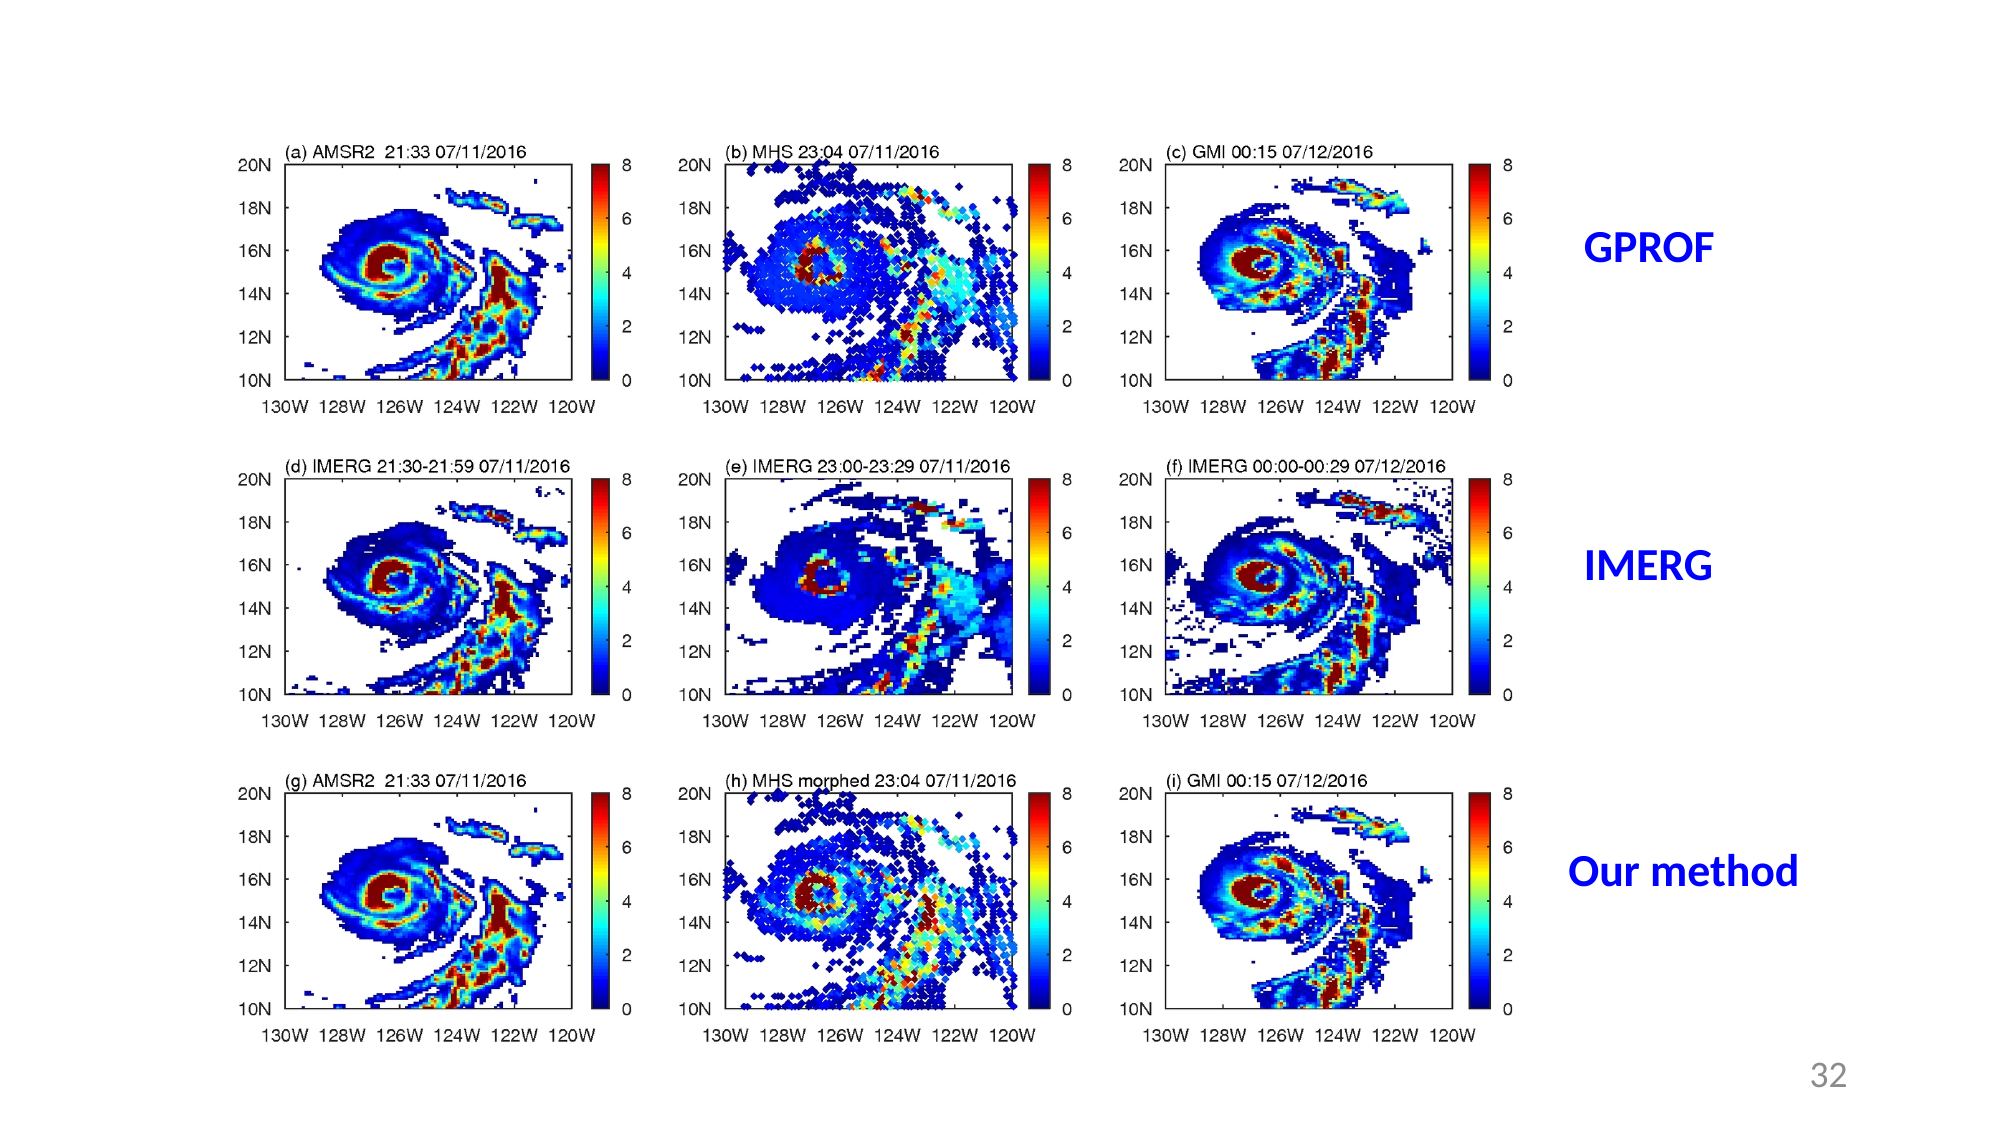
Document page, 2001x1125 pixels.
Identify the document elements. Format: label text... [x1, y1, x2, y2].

slide_number 32 [1412, 1042, 1863, 1103]
text_box GPROF [1569, 208, 1852, 279]
text_box Our method [1553, 833, 1836, 904]
picture [237, 142, 1513, 1043]
text_box IMERG [1569, 527, 1852, 597]
